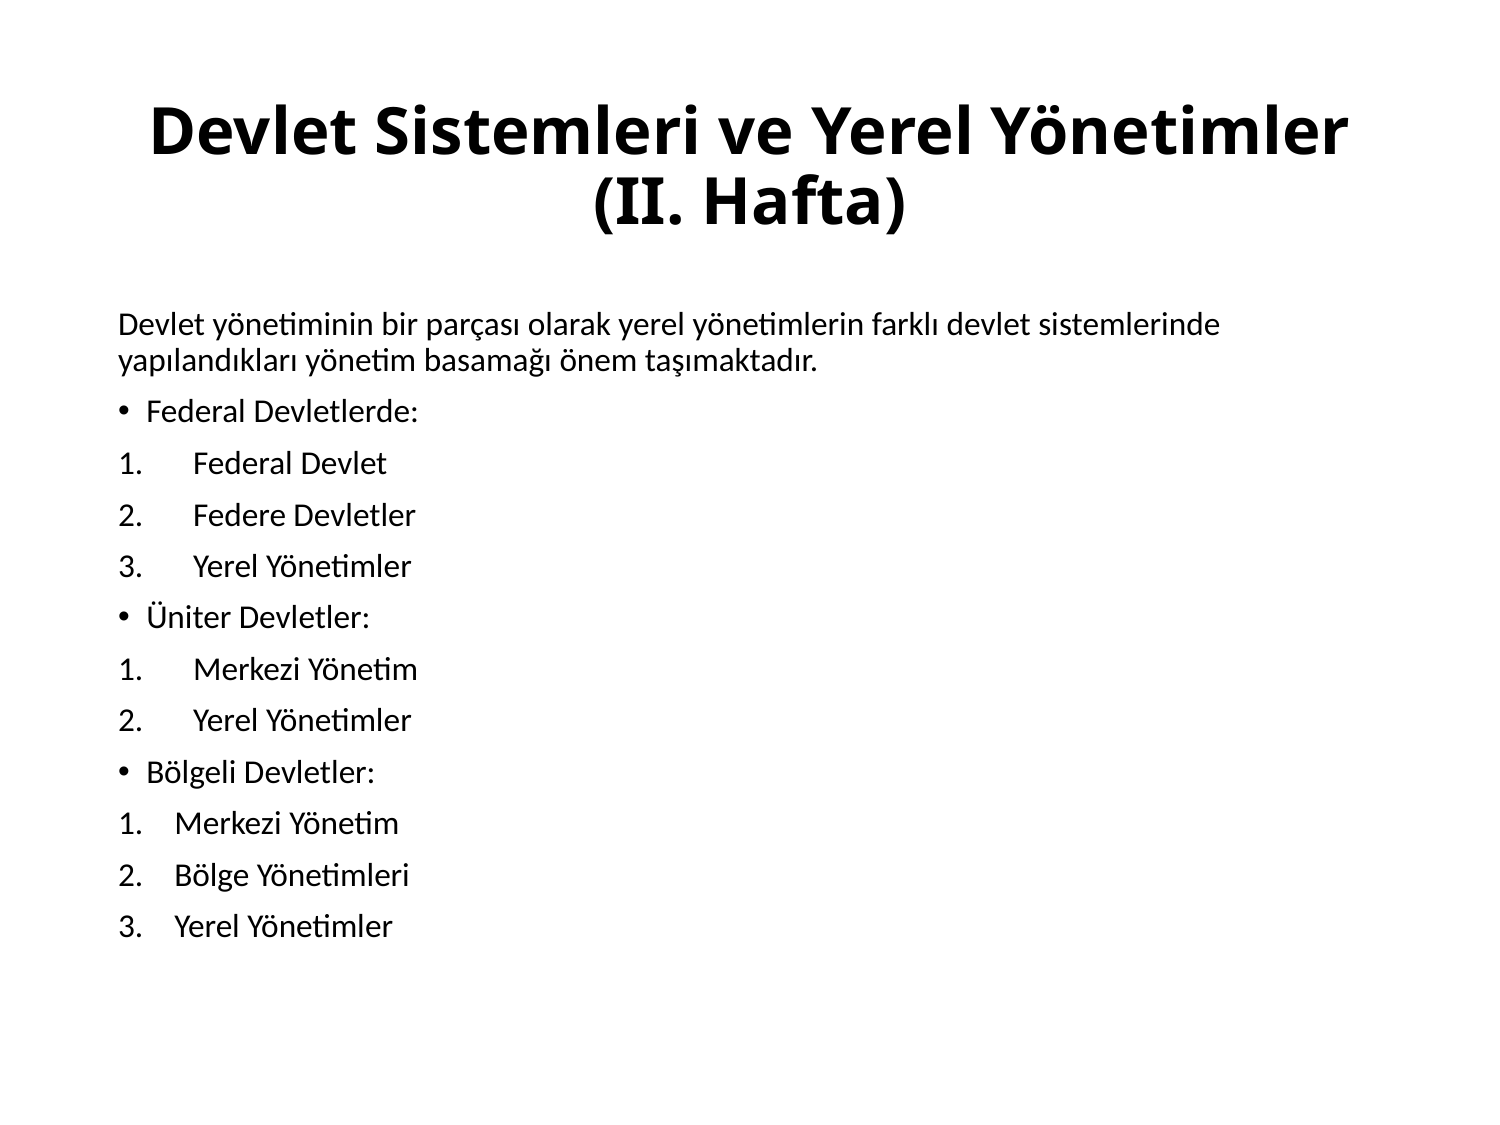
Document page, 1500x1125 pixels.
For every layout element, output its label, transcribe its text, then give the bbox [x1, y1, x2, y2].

title Devlet Sistemleri ve Yerel Yönetimler (II. Hafta) [103, 59, 1397, 278]
list Devlet yönetiminin bir parçası olarak yerel yönetimlerin farklı devlet sistemlerinde yapılandıkları yönetim basamağı önem taşımaktadır. Federal Devletlerde: Federal Devlet Federe Devletler Yerel Yönetimler Üniter Devletler: Merkezi Yönetim Yerel Yönetimler Bölgeli Devletler: Merkezi Yönetim Bölge Yönetimleri Yerel Yönetimler [103, 299, 1397, 1014]
